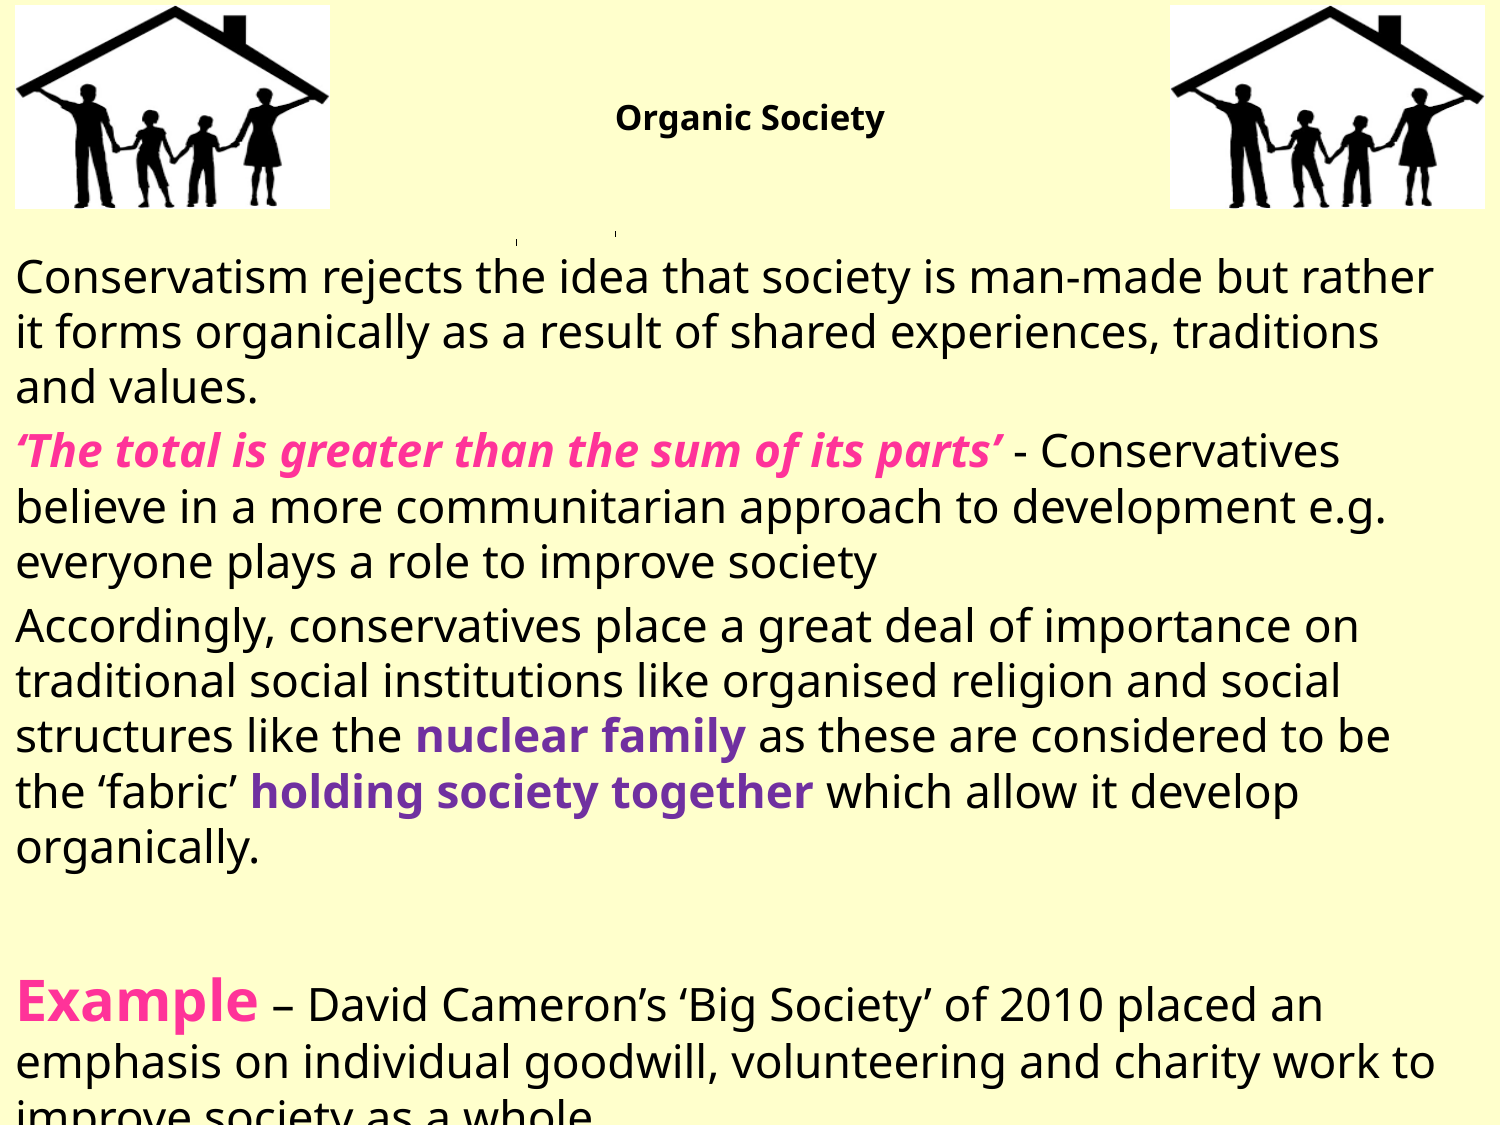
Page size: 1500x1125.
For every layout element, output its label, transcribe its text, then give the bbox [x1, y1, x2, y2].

picture [1169, 4, 1485, 210]
list Conservatism rejects the idea that society is man-made but rather it forms organically as a result of shared experiences, traditions and values. ‘The total is greater than the sum of its parts’ - Conservatives believe in a more communitarian approach to development e.g. everyone plays a role to improve society Accordingly, conservatives place a great deal of importance on traditional social institutions like organised religion and social structures like the nuclear family as these are considered to be the ‘fabric’ holding society together which allow it develop organically. Example – David Cameron’s ‘Big Society’ of 2010 placed an emphasis on individual goodwill, volunteering and charity work to improve society as a whole [0, 239, 1488, 1125]
title Organic Society [335, 45, 1164, 188]
picture [14, 4, 331, 210]
